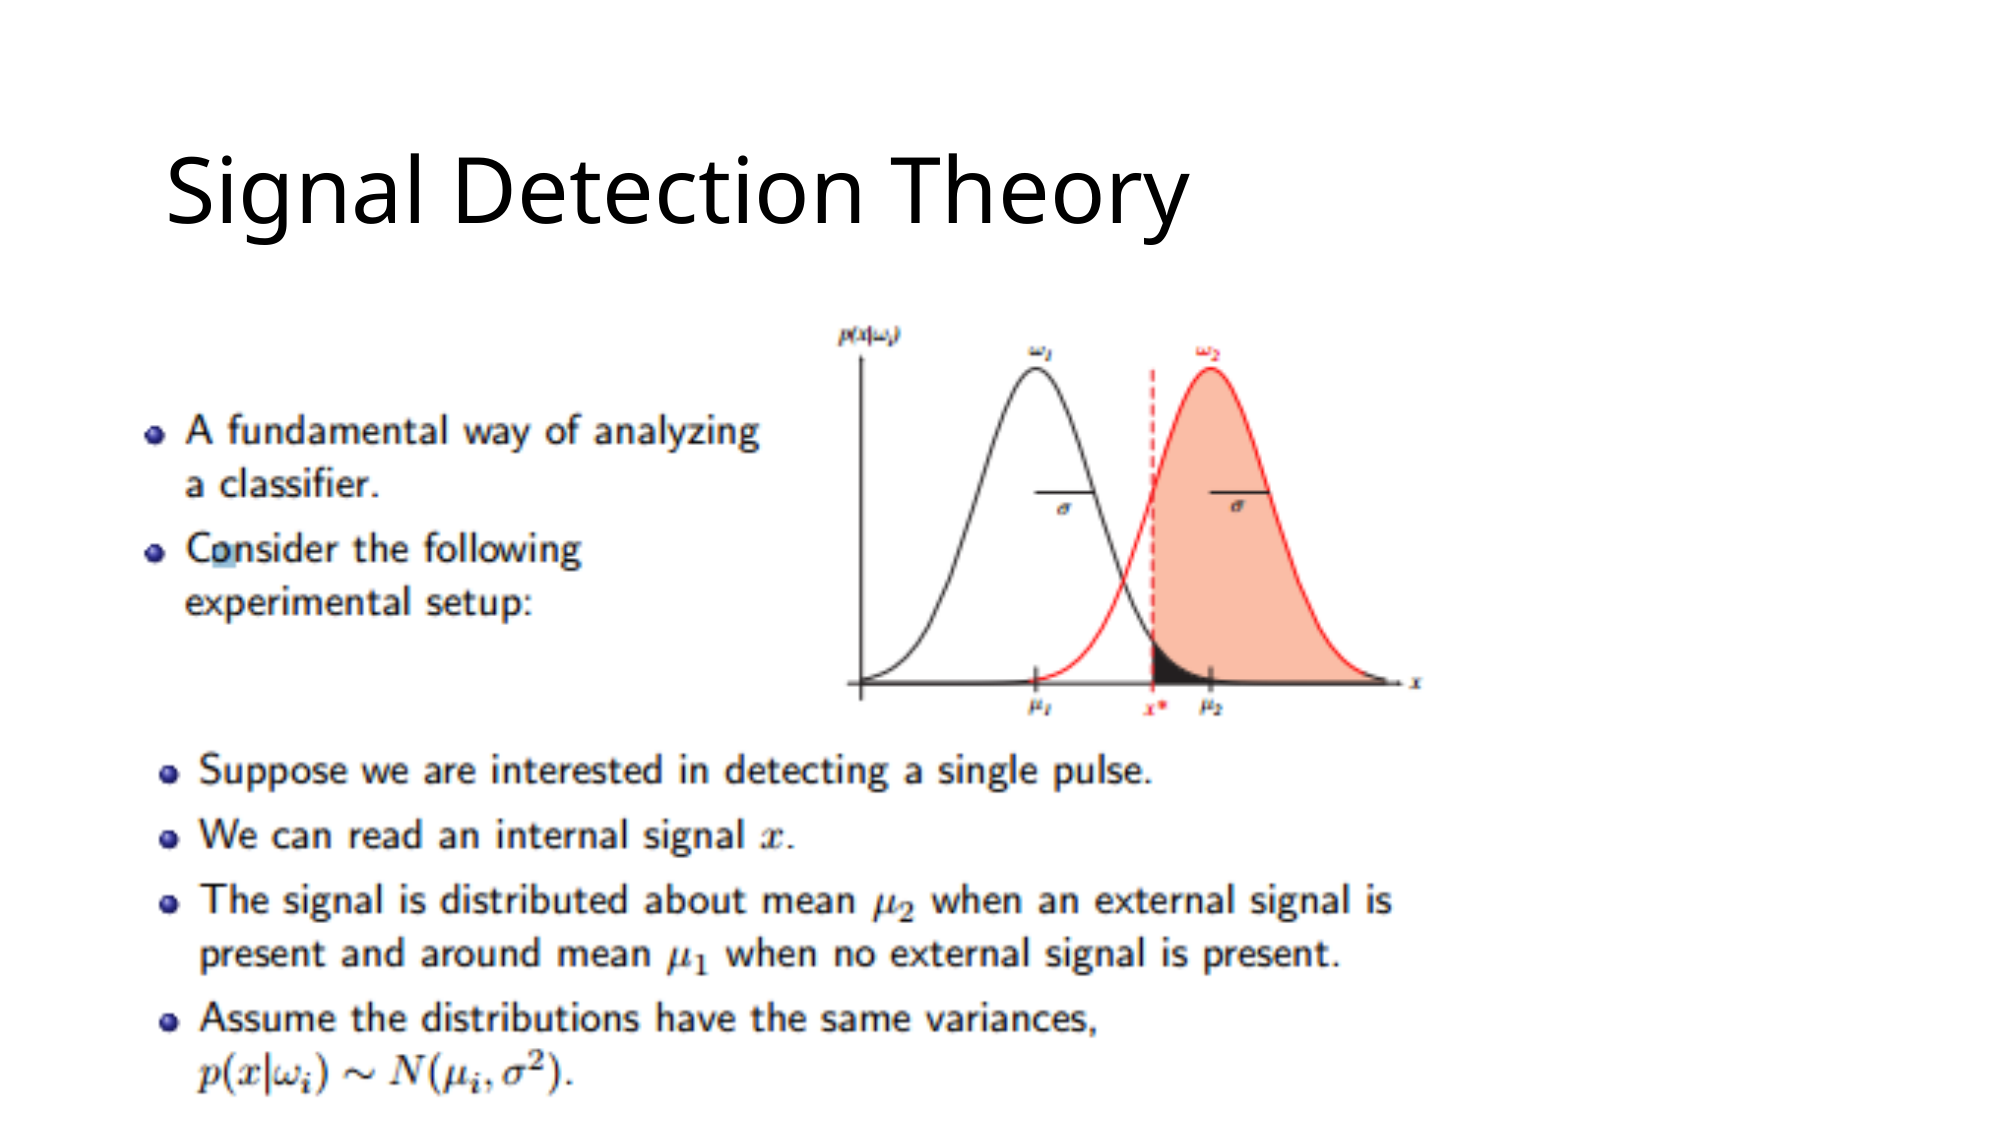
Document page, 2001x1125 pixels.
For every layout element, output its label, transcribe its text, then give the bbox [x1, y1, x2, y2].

picture [116, 309, 1451, 1110]
title Signal Detection Theory [150, 99, 1850, 288]
